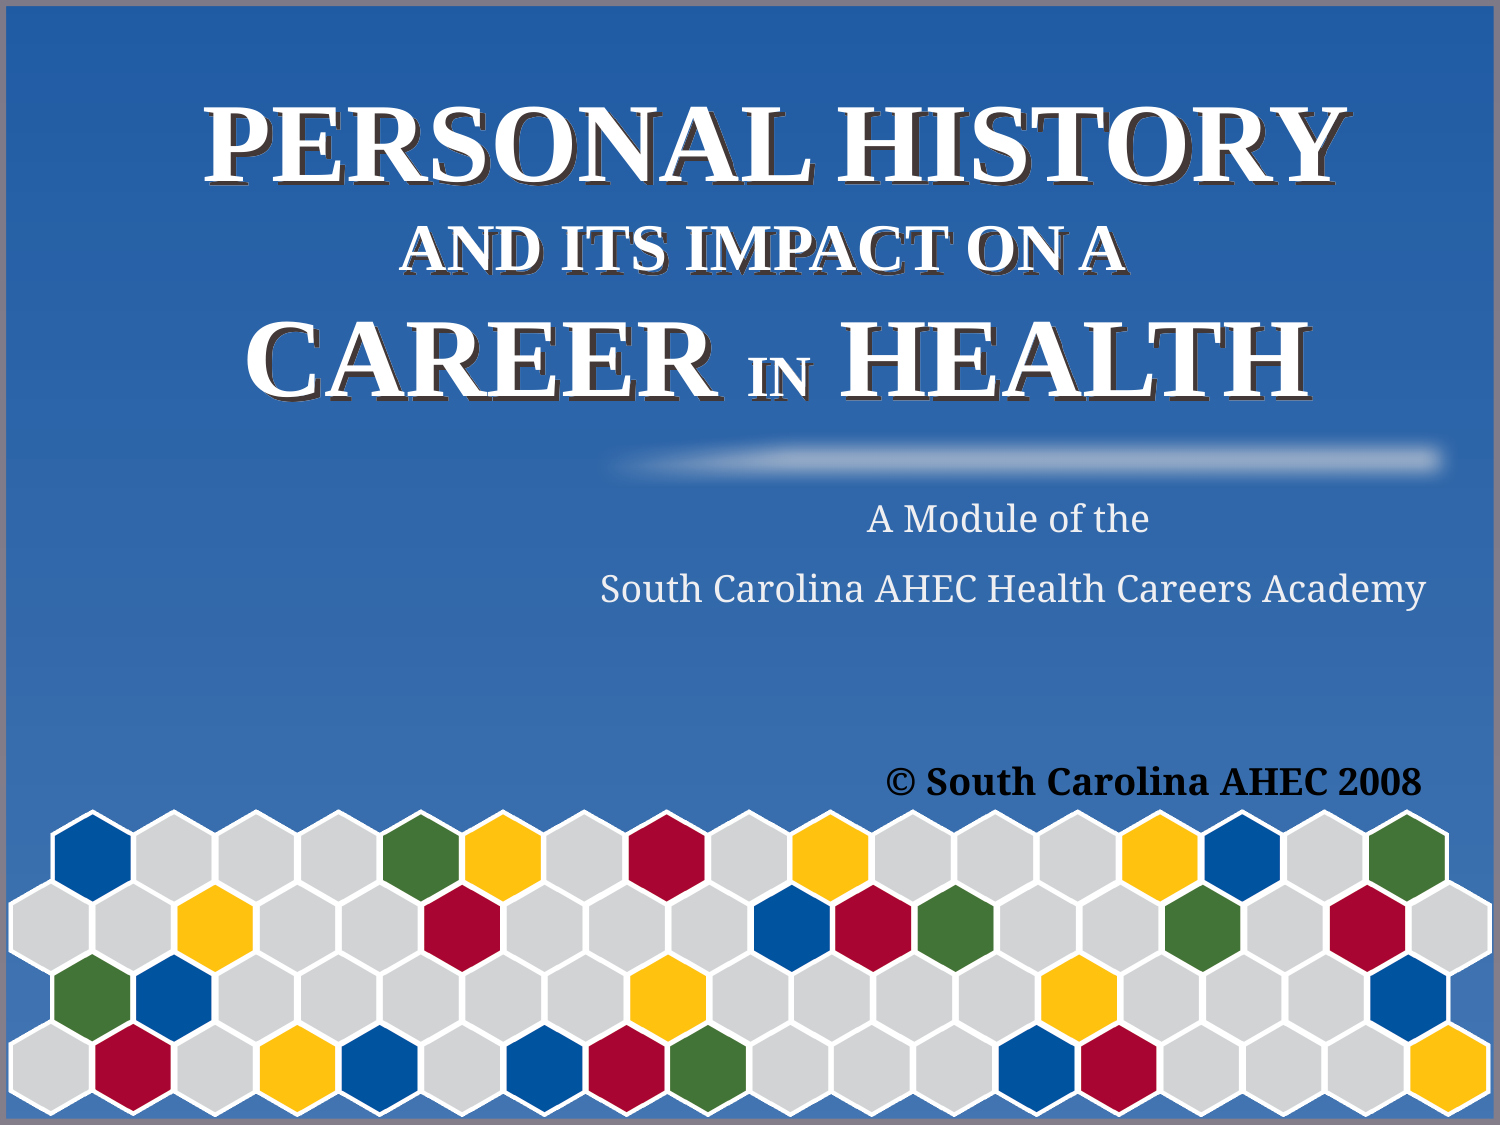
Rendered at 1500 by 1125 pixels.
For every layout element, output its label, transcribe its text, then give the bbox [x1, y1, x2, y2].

text_box A Module of the South Carolina AHEC Health Careers Academy [539, 487, 1488, 638]
text_box PERSONAL HISTORY AND ITS IMPACT ON A CAREER IN HEALTH [137, 49, 1388, 438]
picture [0, 801, 1500, 1125]
text_box © South Carolina AHEC 2008 [774, 750, 1438, 863]
